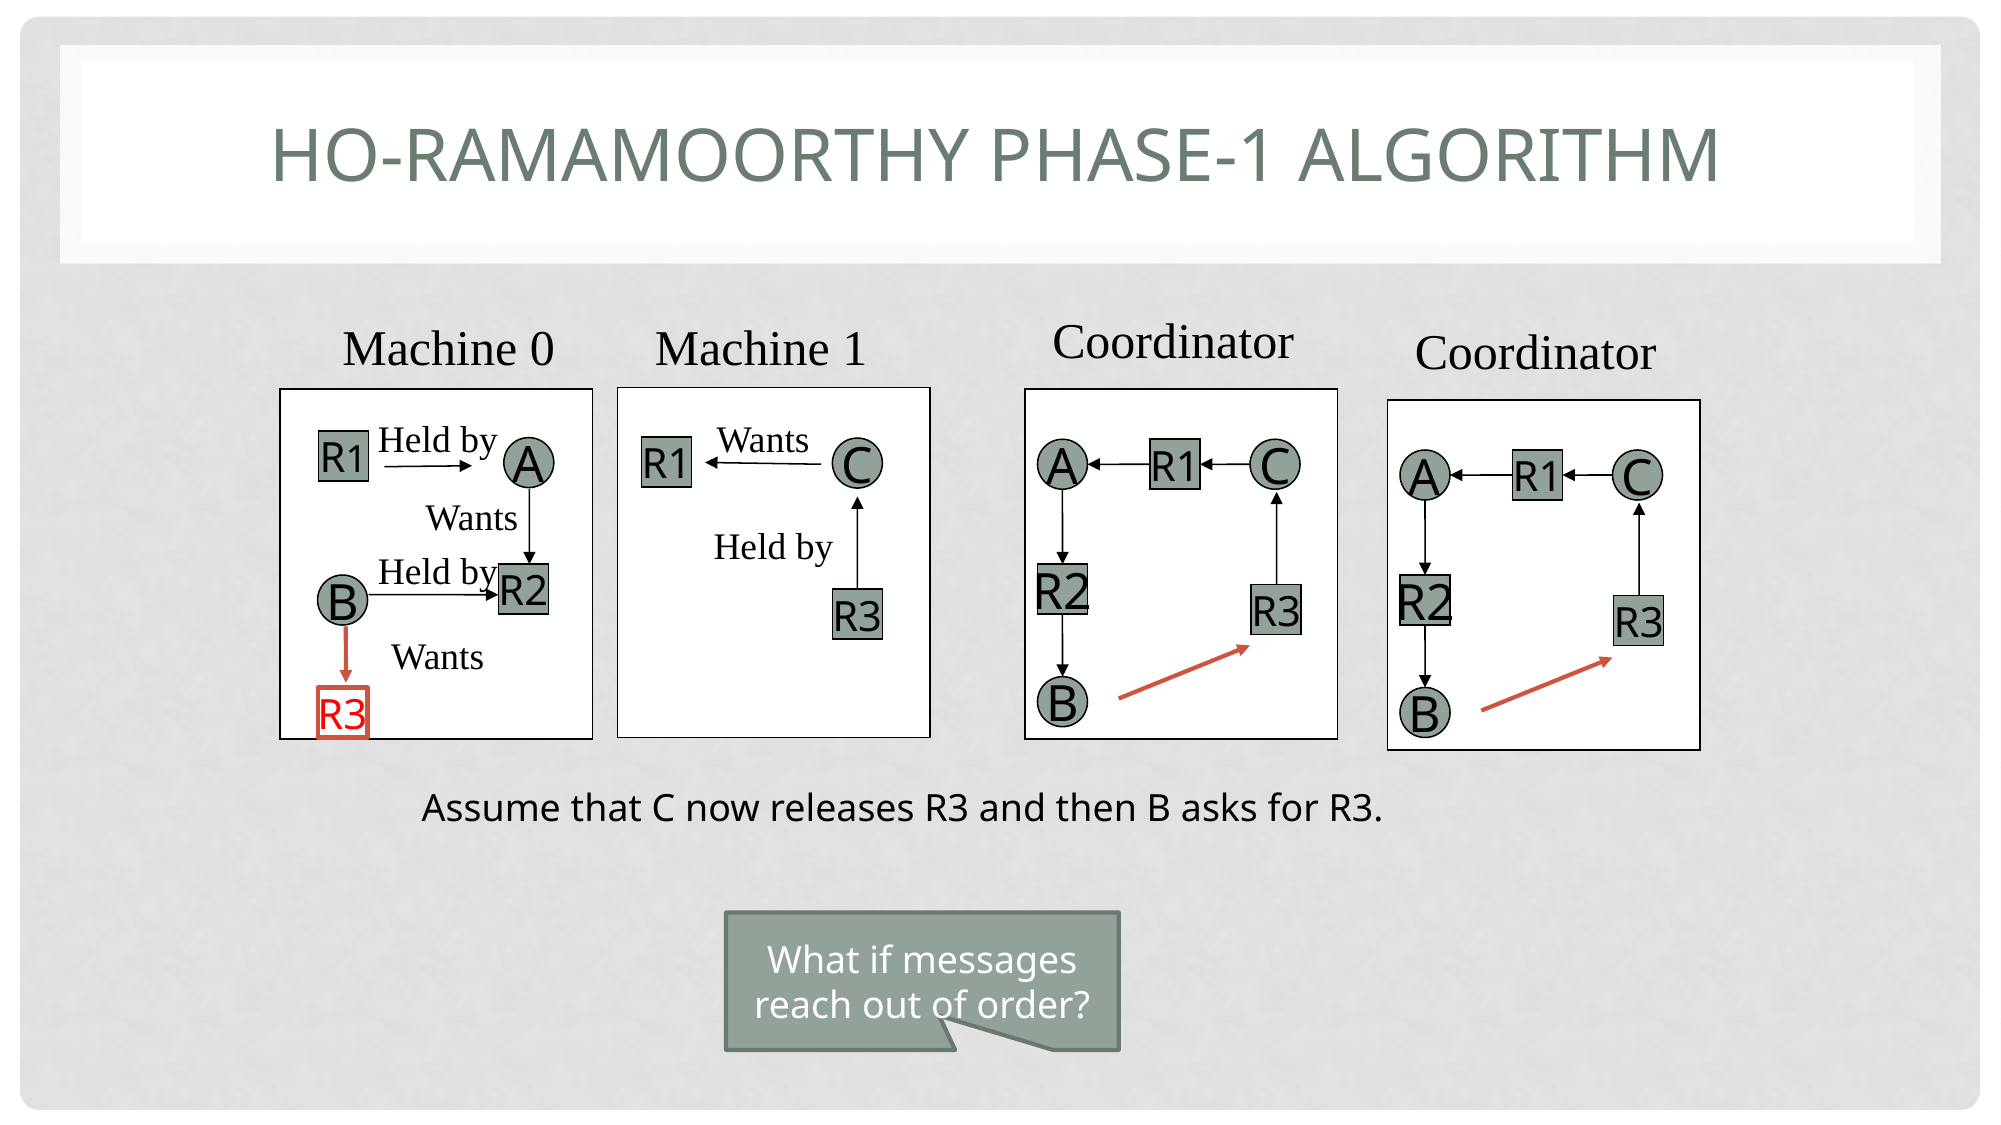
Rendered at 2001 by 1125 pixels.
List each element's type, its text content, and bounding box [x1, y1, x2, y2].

text_box [1418, 624, 1432, 688]
text_box [1418, 499, 1432, 575]
text_box [459, 468, 468, 473]
title Ho-Ramamoorthy Phase-1 Algorithm [93, 66, 1900, 238]
text_box B [317, 575, 368, 626]
text_box Held by [698, 514, 849, 575]
text_box A [504, 437, 554, 488]
text_box Coordinator [1400, 312, 1672, 388]
text_box B [1400, 687, 1451, 738]
text_box [1270, 491, 1283, 584]
text_box [1200, 458, 1250, 471]
text_box [1449, 468, 1513, 482]
text_box [1087, 458, 1150, 471]
text_box [339, 626, 353, 683]
text_box [1056, 489, 1069, 565]
text_box Wants [376, 624, 500, 684]
text_box R1 [641, 436, 692, 487]
text_box [1024, 389, 1338, 740]
text_box R1 [1512, 450, 1563, 500]
text_box [1387, 399, 1700, 750]
text_box R2 [1400, 575, 1450, 625]
text_box Held by [363, 407, 513, 468]
text_box R1 [1149, 439, 1200, 490]
text_box A [1037, 439, 1088, 490]
text_box Wants [701, 407, 825, 468]
text_box R2 [498, 564, 549, 615]
text_box [1056, 614, 1069, 677]
text_box [705, 456, 822, 469]
text_box R3 [1251, 584, 1302, 635]
text_box Assume that C now releases R3 and then B asks for R3. [406, 776, 1400, 837]
text_box Machine 1 [639, 308, 883, 384]
text_box R1 [318, 431, 369, 482]
text_box [279, 389, 593, 740]
text_box R3 [1613, 595, 1664, 646]
text_box [523, 546, 536, 565]
text_box What if messages reach out of order? [723, 910, 1121, 1053]
text_box C [1250, 439, 1301, 490]
text_box R3 [316, 685, 370, 740]
text_box R3 [832, 589, 883, 640]
text_box Wants [410, 485, 534, 546]
text_box Held by [363, 539, 513, 600]
text_box B [1037, 676, 1088, 727]
text_box [1117, 644, 1250, 701]
text_box Machine 0 [327, 308, 570, 384]
text_box A [1400, 450, 1450, 500]
text_box C [832, 438, 883, 489]
text_box [851, 496, 864, 590]
text_box C [1612, 450, 1663, 501]
text_box [1562, 468, 1613, 482]
text_box Coordinator [1037, 301, 1310, 377]
text_box [617, 387, 930, 738]
text_box [1632, 502, 1646, 595]
text_box [1480, 656, 1613, 713]
text_box R2 [1037, 564, 1088, 615]
